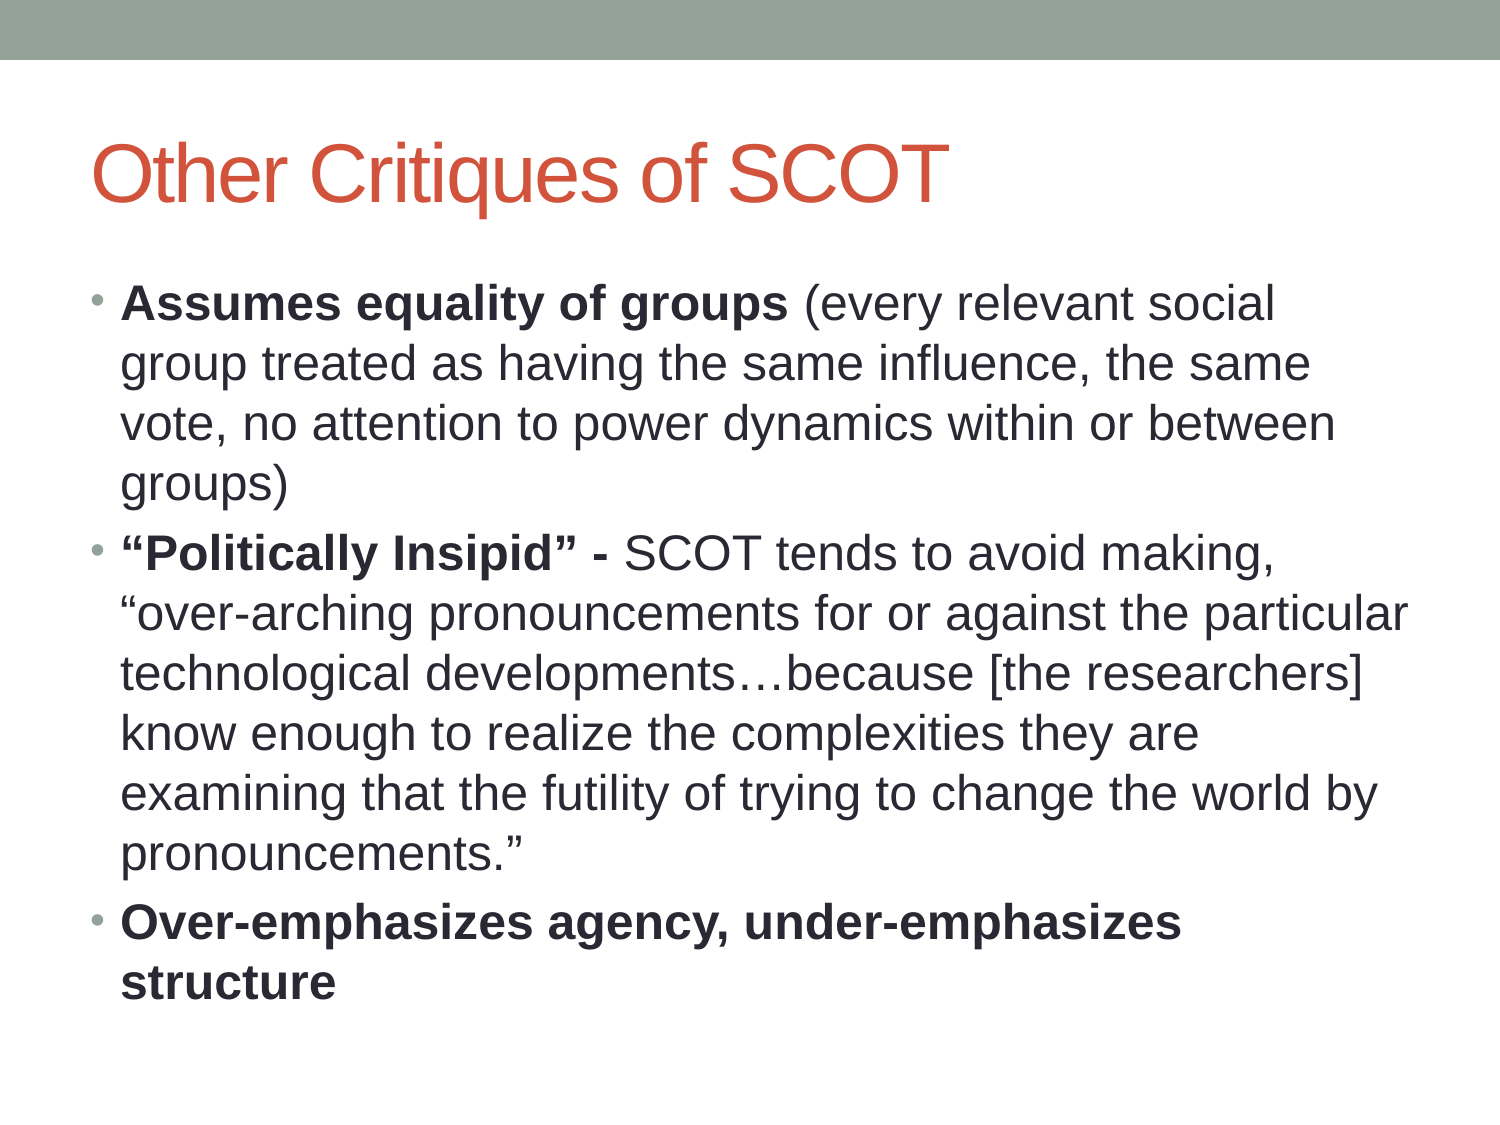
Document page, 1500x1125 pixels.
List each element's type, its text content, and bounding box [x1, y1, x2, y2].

title Other Critiques of SCOT [75, 87, 1425, 250]
list Assumes equality of groups (every relevant social group treated as having the same influence, the same vote, no attention to power dynamics within or between groups) “Politically Insipid” - SCOT tends to avoid making, “over-arching pronouncements for or against the particular technological developments…because [the researchers] know enough to realize the complexities they are examining that the futility of trying to change the world by pronouncements.” Over-emphasizes agency, under-emphasizes structure [75, 262, 1425, 1063]
